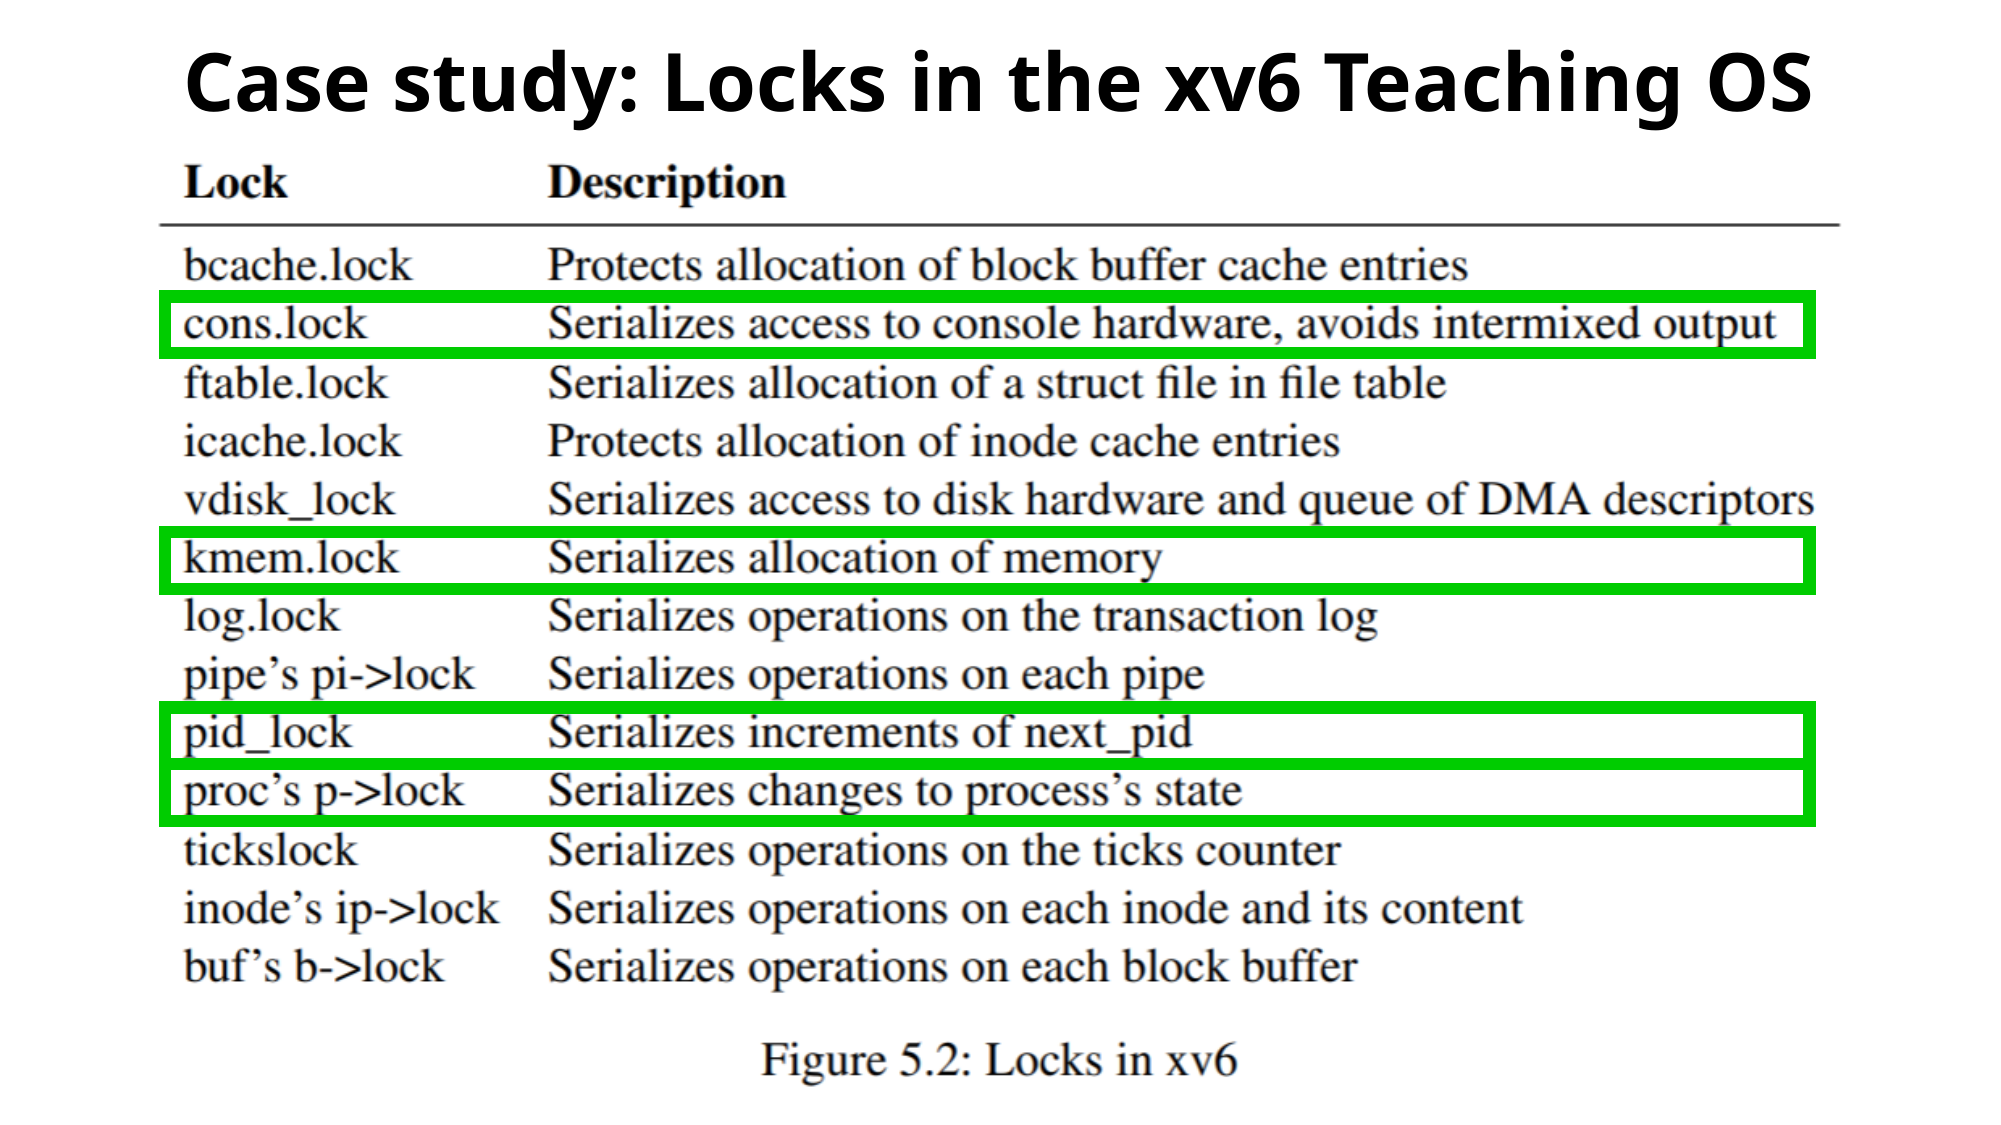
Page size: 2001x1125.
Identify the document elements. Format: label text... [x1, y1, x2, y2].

picture [99, 130, 1901, 1111]
title Case study: Locks in the xv6 Teaching OS [137, 1, 1863, 130]
